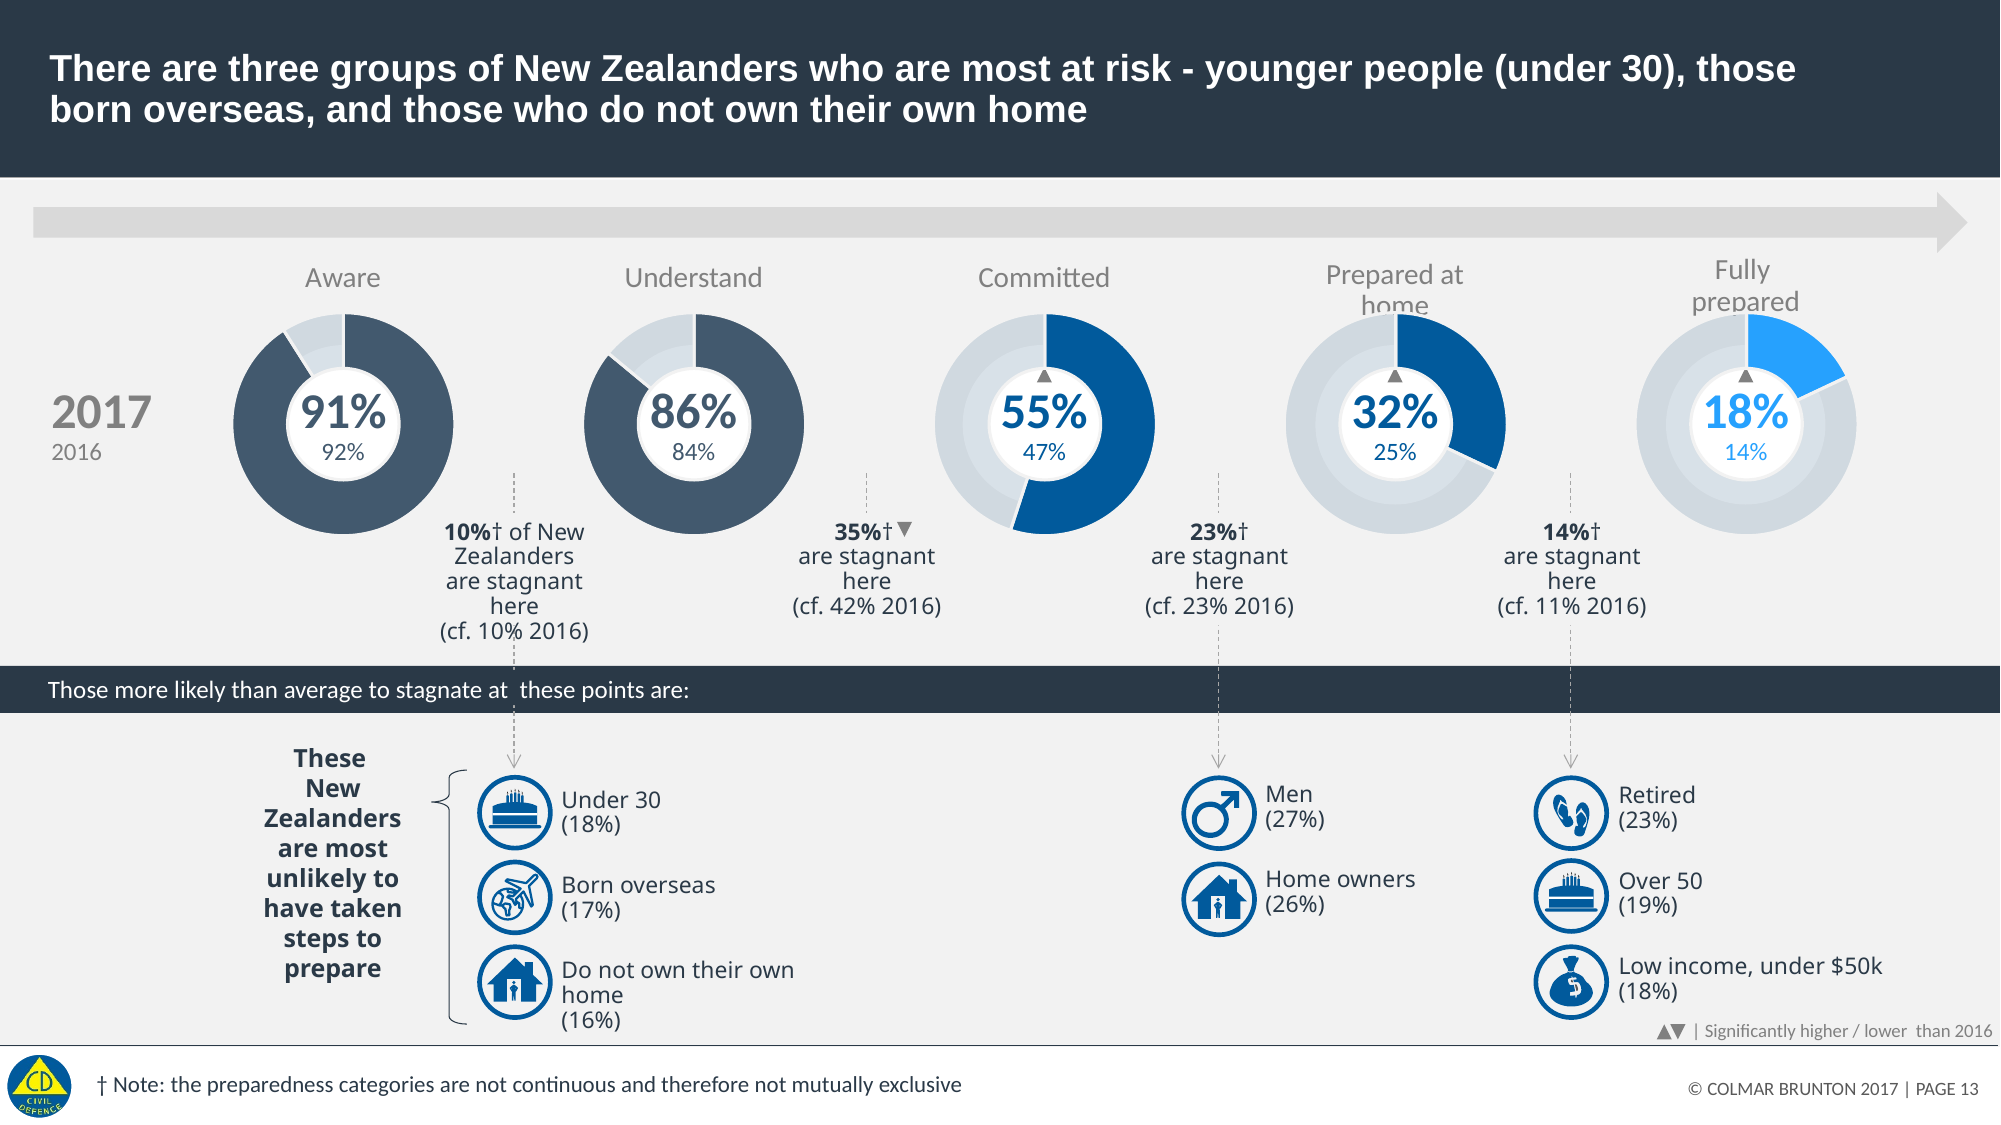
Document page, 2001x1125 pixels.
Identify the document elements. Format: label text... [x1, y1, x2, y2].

text_box Men (27%) Home owners (26%) [1250, 775, 1517, 1044]
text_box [513, 473, 1571, 769]
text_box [1535, 860, 1607, 932]
title There are three groups of New Zealanders who are most at risk - younger people (under 30), those born overseas, and those who do not own their own home [34, 35, 1904, 144]
text_box These New Zealanders are most unlikely to have taken steps to prepare [228, 787, 438, 939]
text_box † Note: the preparedness categories are not continuous and therefore not mutually exclusive [81, 1062, 990, 1105]
text_box [1571, 665, 2000, 714]
text_box 10%† of New Zealanders are stagnant here (cf. 10% 2016) [421, 541, 513, 626]
text_box Aware [253, 258, 433, 298]
chart [1221, 307, 1571, 541]
text_box Under 30 (18%) Born overseas (17%) Do not own their own home (16%) [546, 769, 850, 1062]
text_box Retired (23%) Over 50 (19%) Low income, under $50k (18%) [1603, 776, 1925, 1045]
text_box Committed [954, 258, 1135, 298]
text_box 2017 2016 [36, 378, 168, 473]
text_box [1535, 777, 1607, 849]
text_box Prepared at home [1305, 270, 1485, 307]
text_box [0, 665, 513, 714]
text_box [32, 189, 1970, 256]
picture [8, 1055, 71, 1117]
text_box Those more likely than average to stagnate at these points are: [33, 669, 513, 706]
chart [870, 307, 1220, 541]
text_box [1658, 1019, 2000, 1042]
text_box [479, 861, 551, 933]
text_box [479, 777, 551, 849]
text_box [1183, 863, 1255, 935]
text_box 14%† are stagnant here (cf. 11% 2016) [1571, 513, 1665, 626]
chart [519, 307, 869, 541]
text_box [1183, 777, 1255, 849]
chart [168, 307, 518, 541]
text_box [431, 769, 467, 1025]
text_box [479, 946, 551, 1018]
chart [1572, 307, 1921, 541]
text_box Fully prepared [1655, 266, 1836, 306]
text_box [1535, 946, 1607, 1018]
text_box Understand [603, 258, 784, 298]
